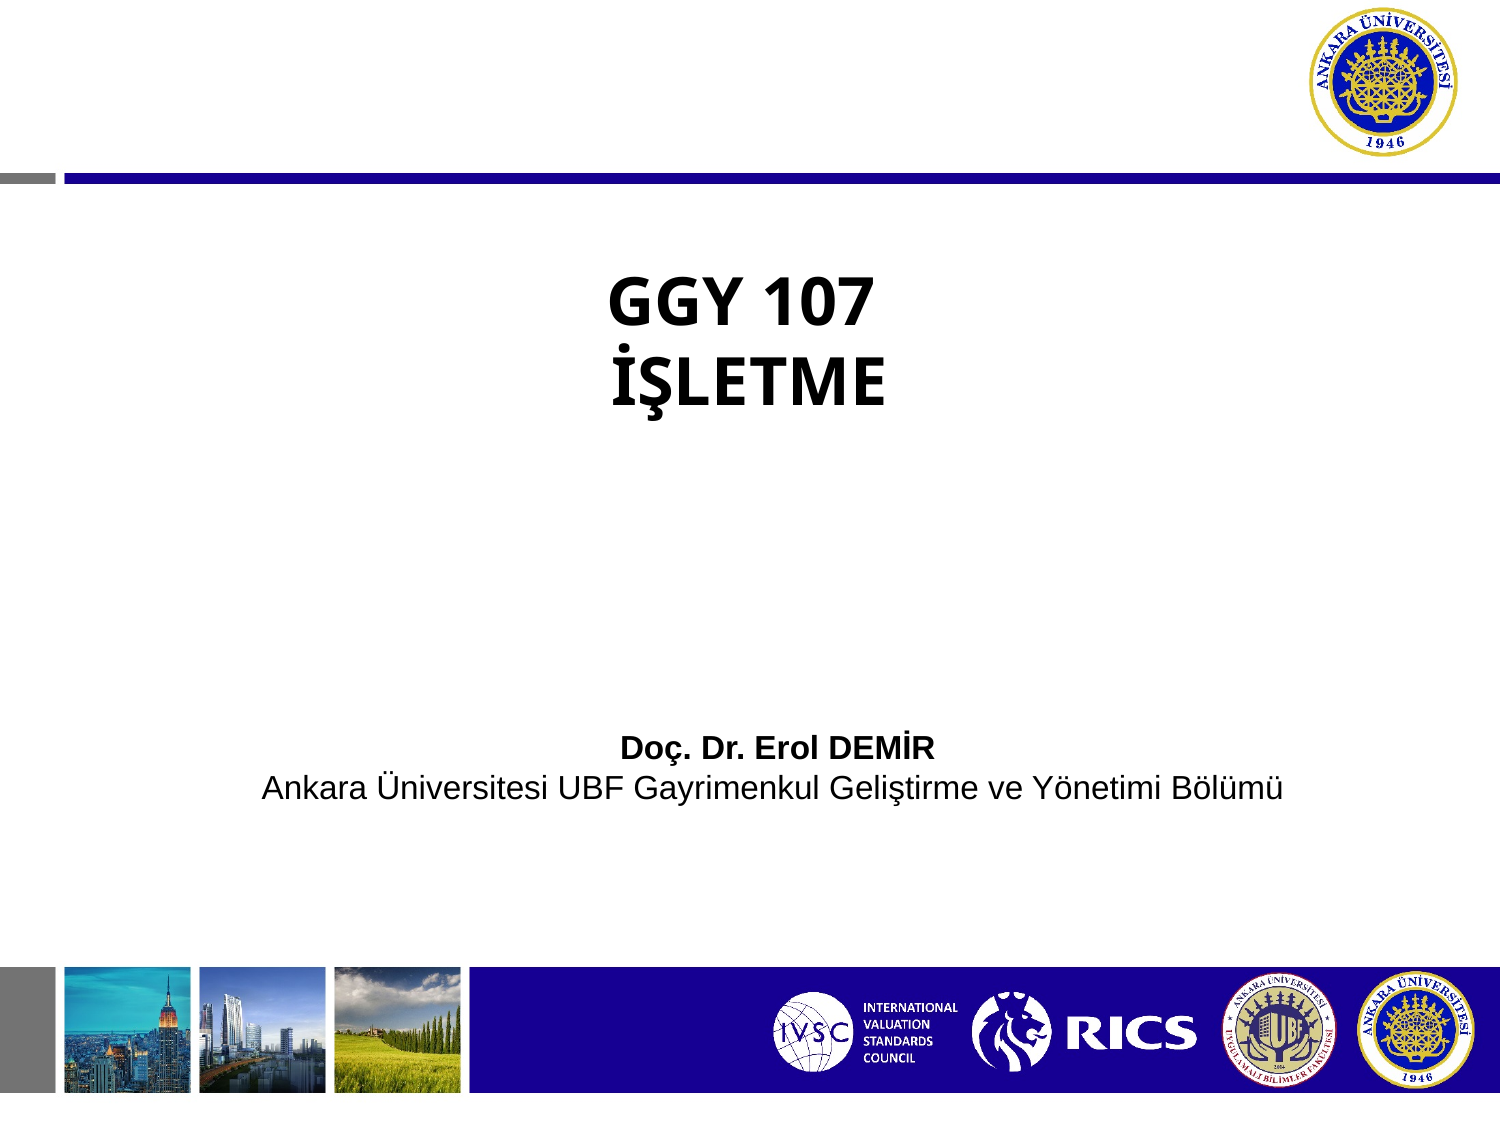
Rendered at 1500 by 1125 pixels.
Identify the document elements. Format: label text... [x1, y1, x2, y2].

text_box Doç. Dr. Erol DEMİR Ankara Üniversitesi UBF Gayrimenkul Geliştirme ve Yönetimi Bölümü [82, 718, 1474, 814]
text_box GGY 107 İŞLETME [82, 251, 1418, 520]
picture [0, 0, 1500, 1125]
